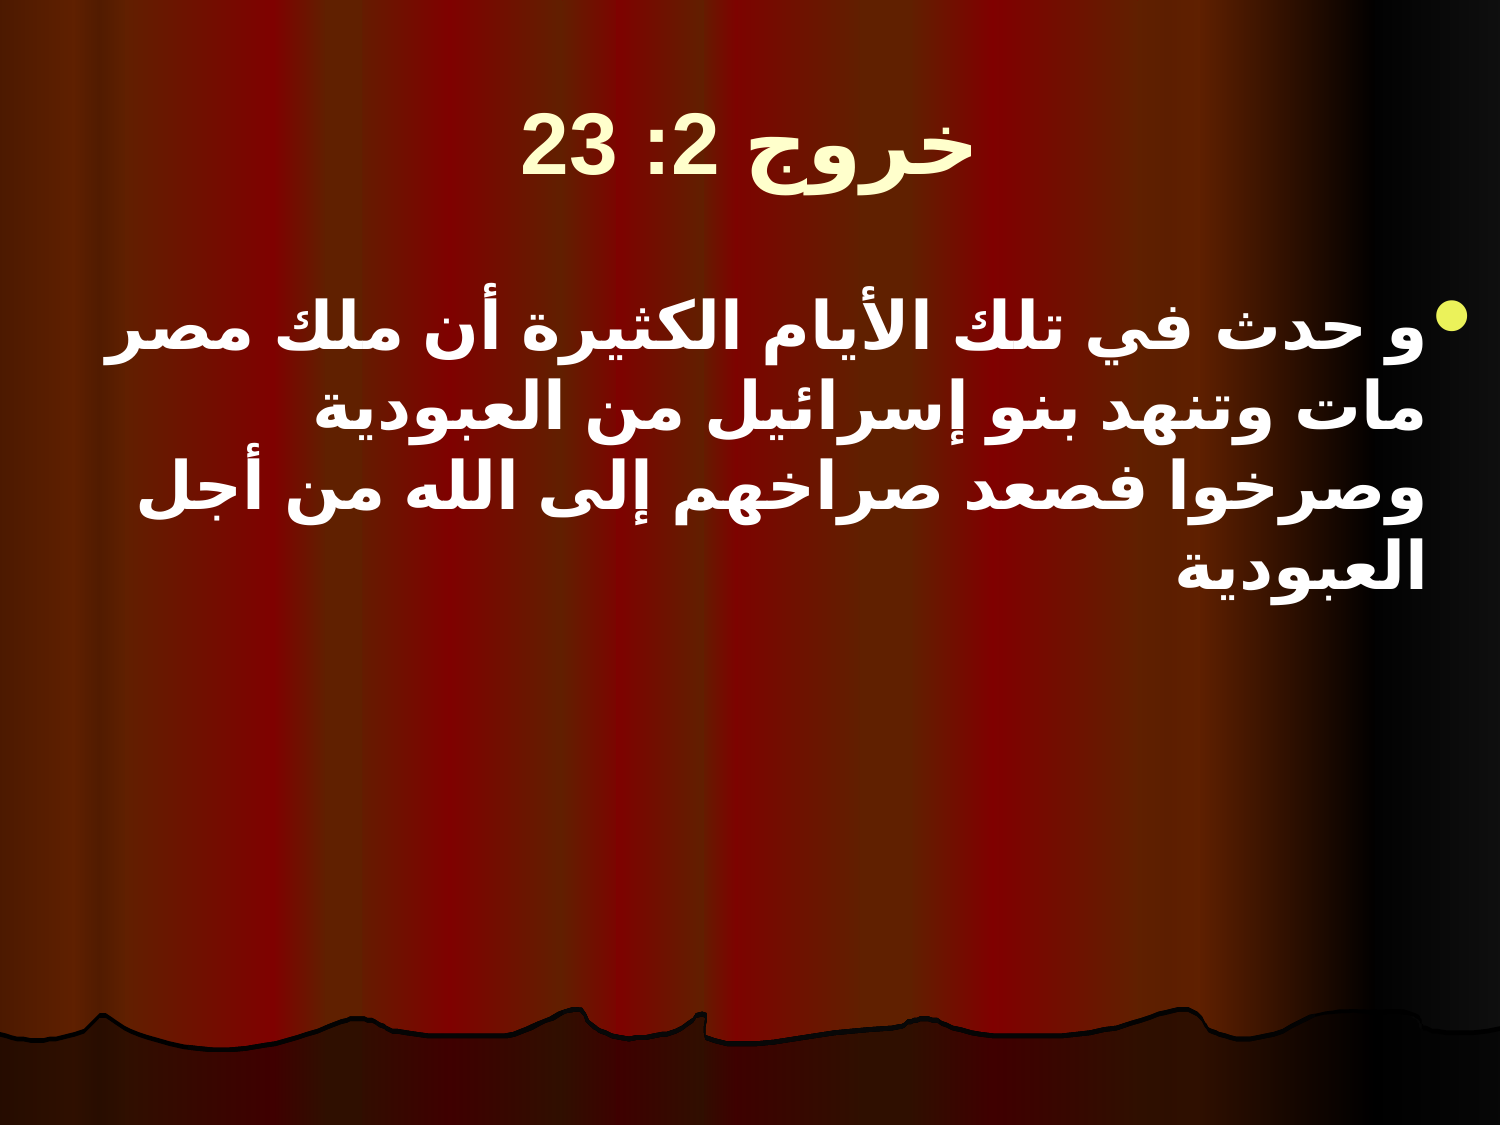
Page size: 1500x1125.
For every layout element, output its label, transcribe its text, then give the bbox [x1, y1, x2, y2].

list و حدث في تلك الأيام الكثيرة أن ملك مصر مات وتنهد بنو إسرائيل من العبودية وصرخوا فصعد صراخهم إلى الله من أجل العبودية [62, 275, 1500, 725]
title خروج 2: 23 [75, 45, 1425, 233]
